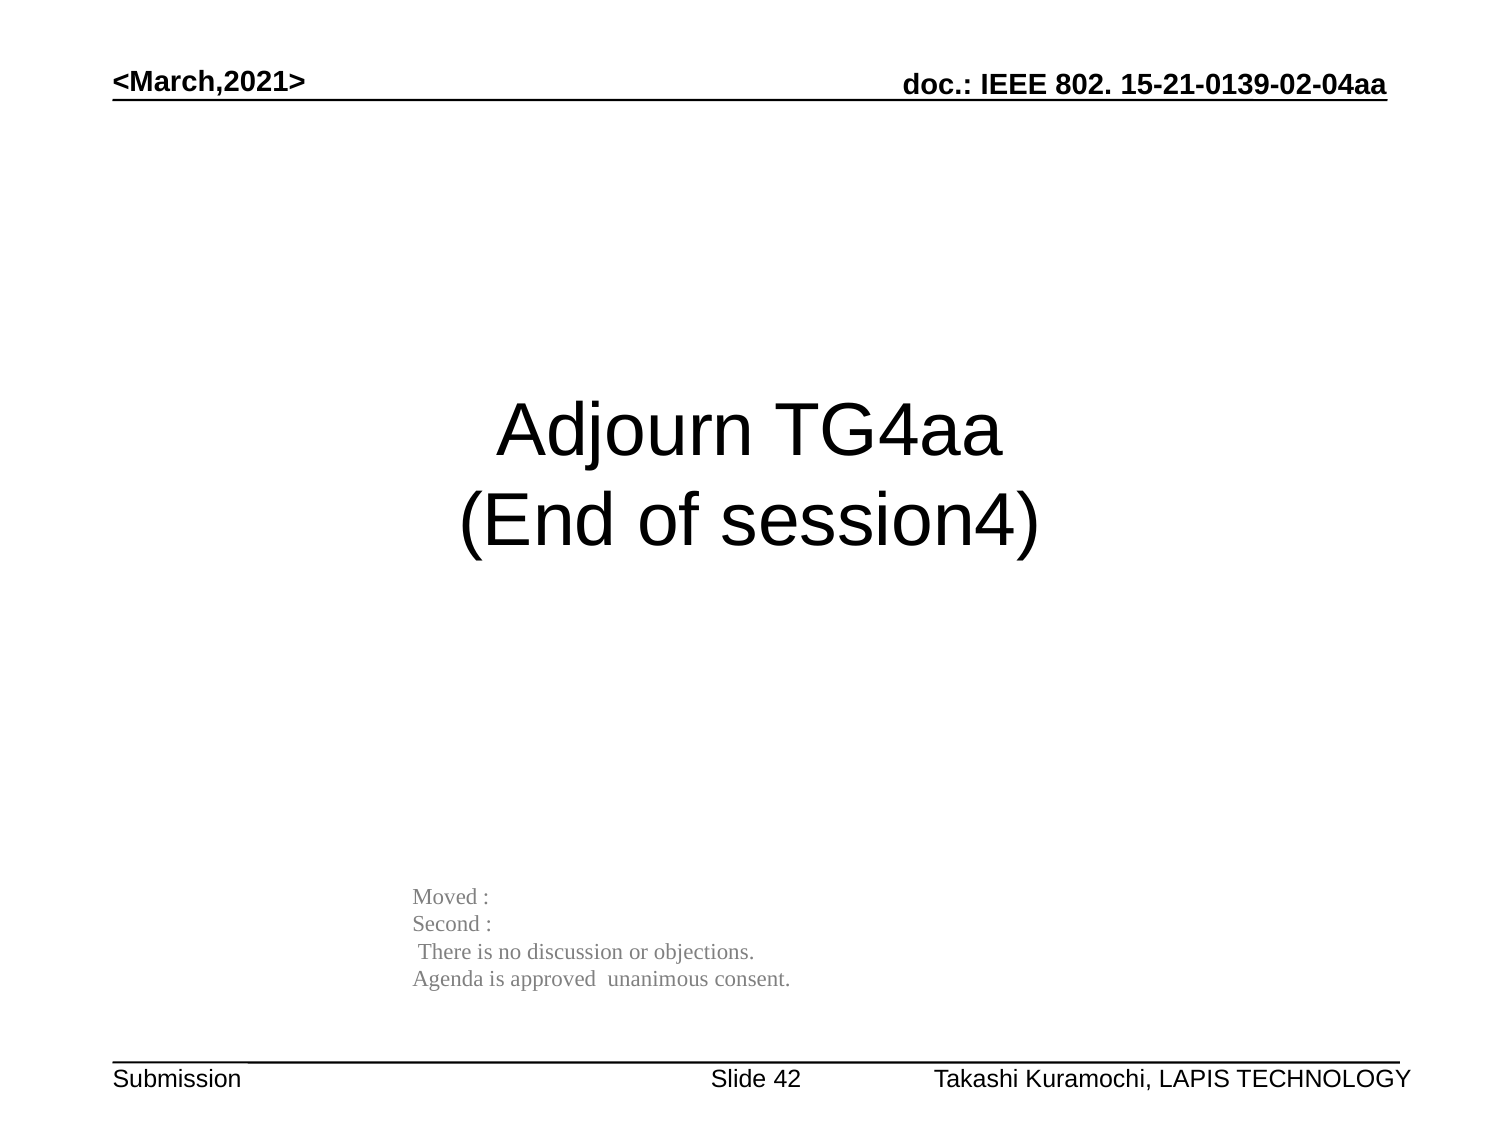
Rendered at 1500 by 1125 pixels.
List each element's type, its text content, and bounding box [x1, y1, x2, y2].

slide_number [112, 62, 375, 98]
title Adjourn TG4aa (End of session4) [112, 349, 1388, 591]
slide_number Slide 42 [709, 1062, 803, 1093]
footer Takashi Kuramochi, LAPIS TECHNOLOGY [820, 1062, 1413, 1125]
text_box Moved : Second : There is no discussion or objections. Agenda is approved unanimous consent. [397, 874, 823, 999]
